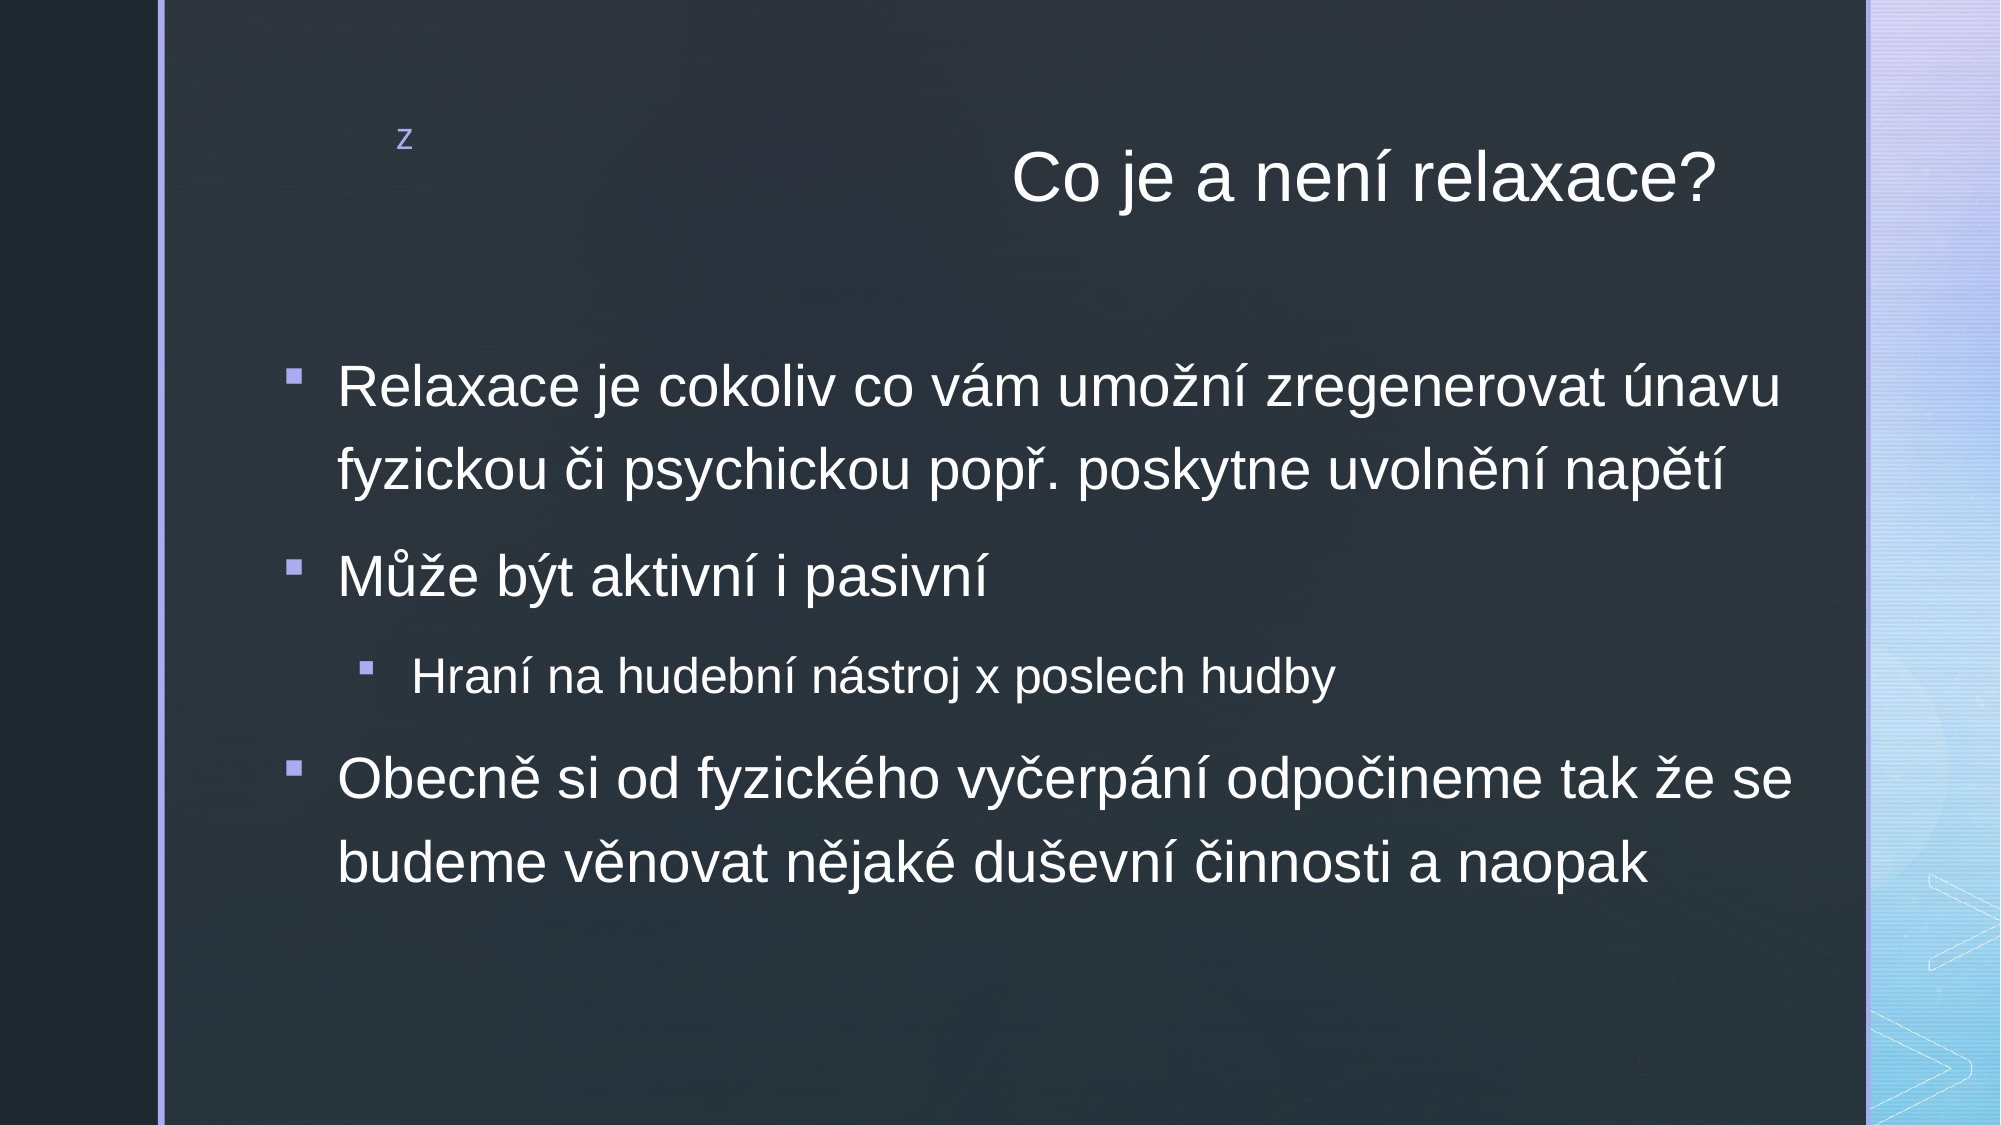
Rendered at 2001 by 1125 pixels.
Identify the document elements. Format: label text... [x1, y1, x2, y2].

title Co je a není relaxace? [428, 132, 1734, 301]
list Relaxace je cokoliv co vám umožní zregenerovat únavu fyzickou či psychickou popř. poskytne uvolnění napětí Může být aktivní i pasivní Hraní na hudební nástroj x poslech hudby Obecně si od fyzického vyčerpání odpočineme tak že se budeme věnovat nějaké duševní činnosti a naopak [266, 301, 1828, 1010]
picture [1871, 0, 2001, 1125]
